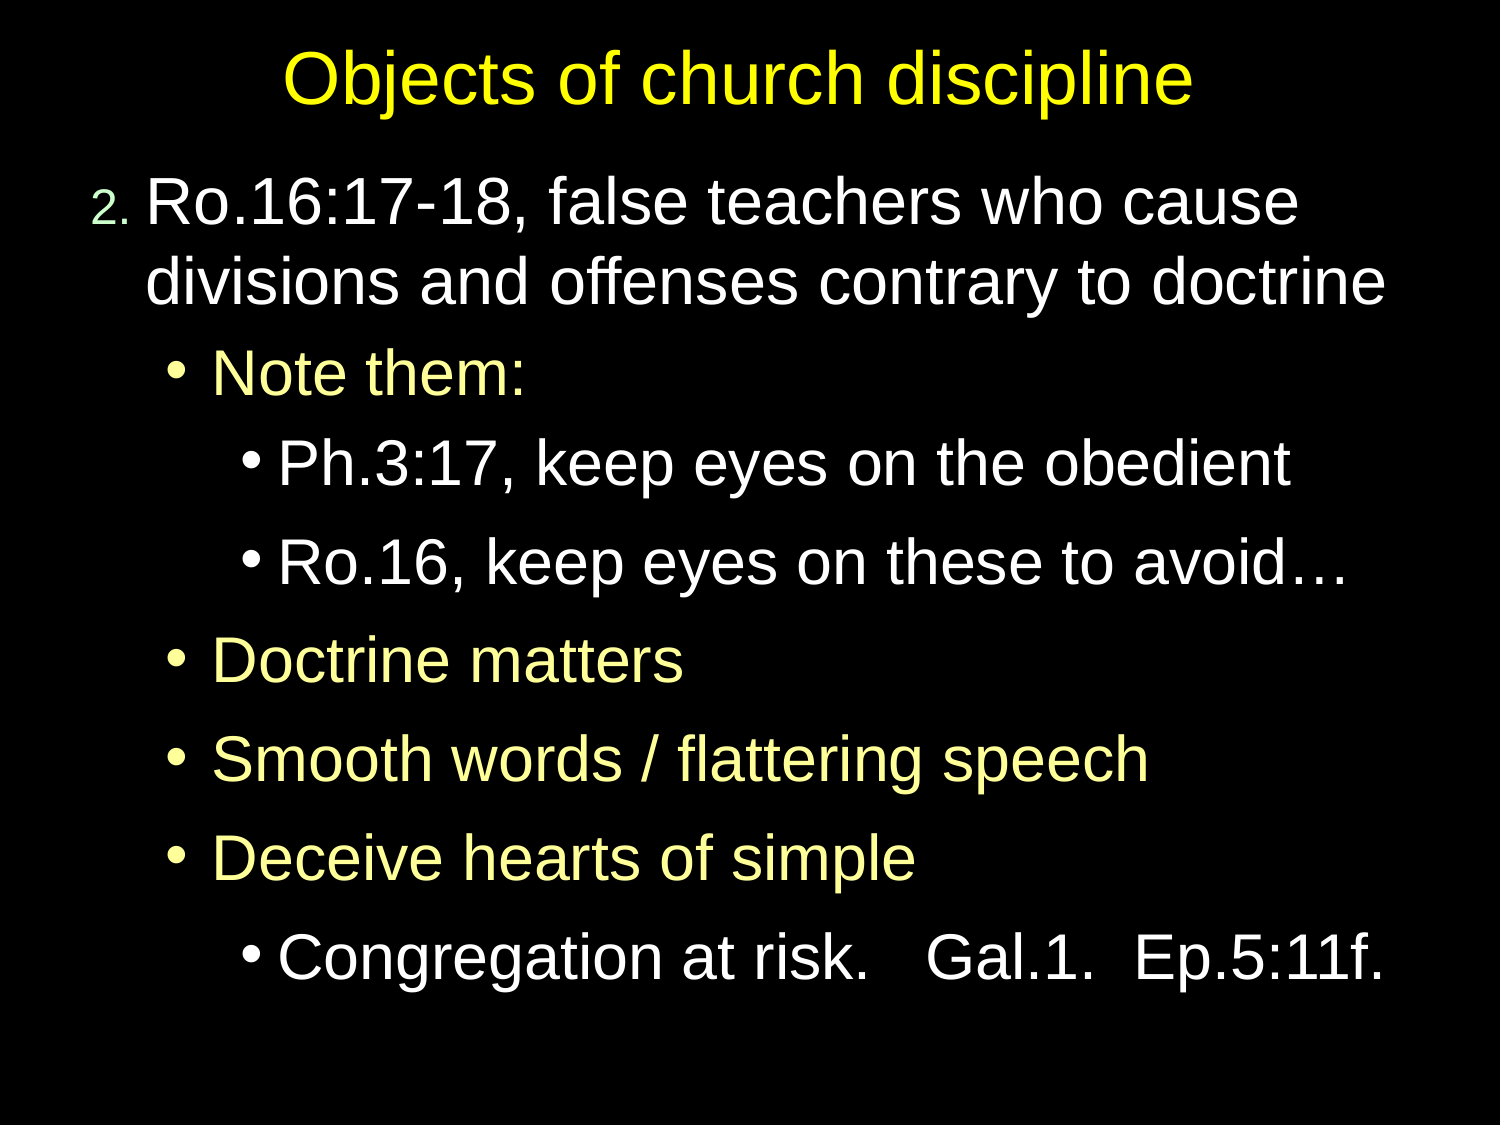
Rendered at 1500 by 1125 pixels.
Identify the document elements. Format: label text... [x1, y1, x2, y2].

list 2. Ro.16:17-18, false teachers who cause divisions and offenses contrary to doctrine Note them: Ph.3:17, keep eyes on the obedient Ro.16, keep eyes on these to avoid… Doctrine matters Smooth words / flattering speech Deceive hearts of simple Congregation at risk. Gal.1. Ep.5:11f. [75, 149, 1425, 1075]
title Objects of church discipline [75, 0, 1425, 149]
